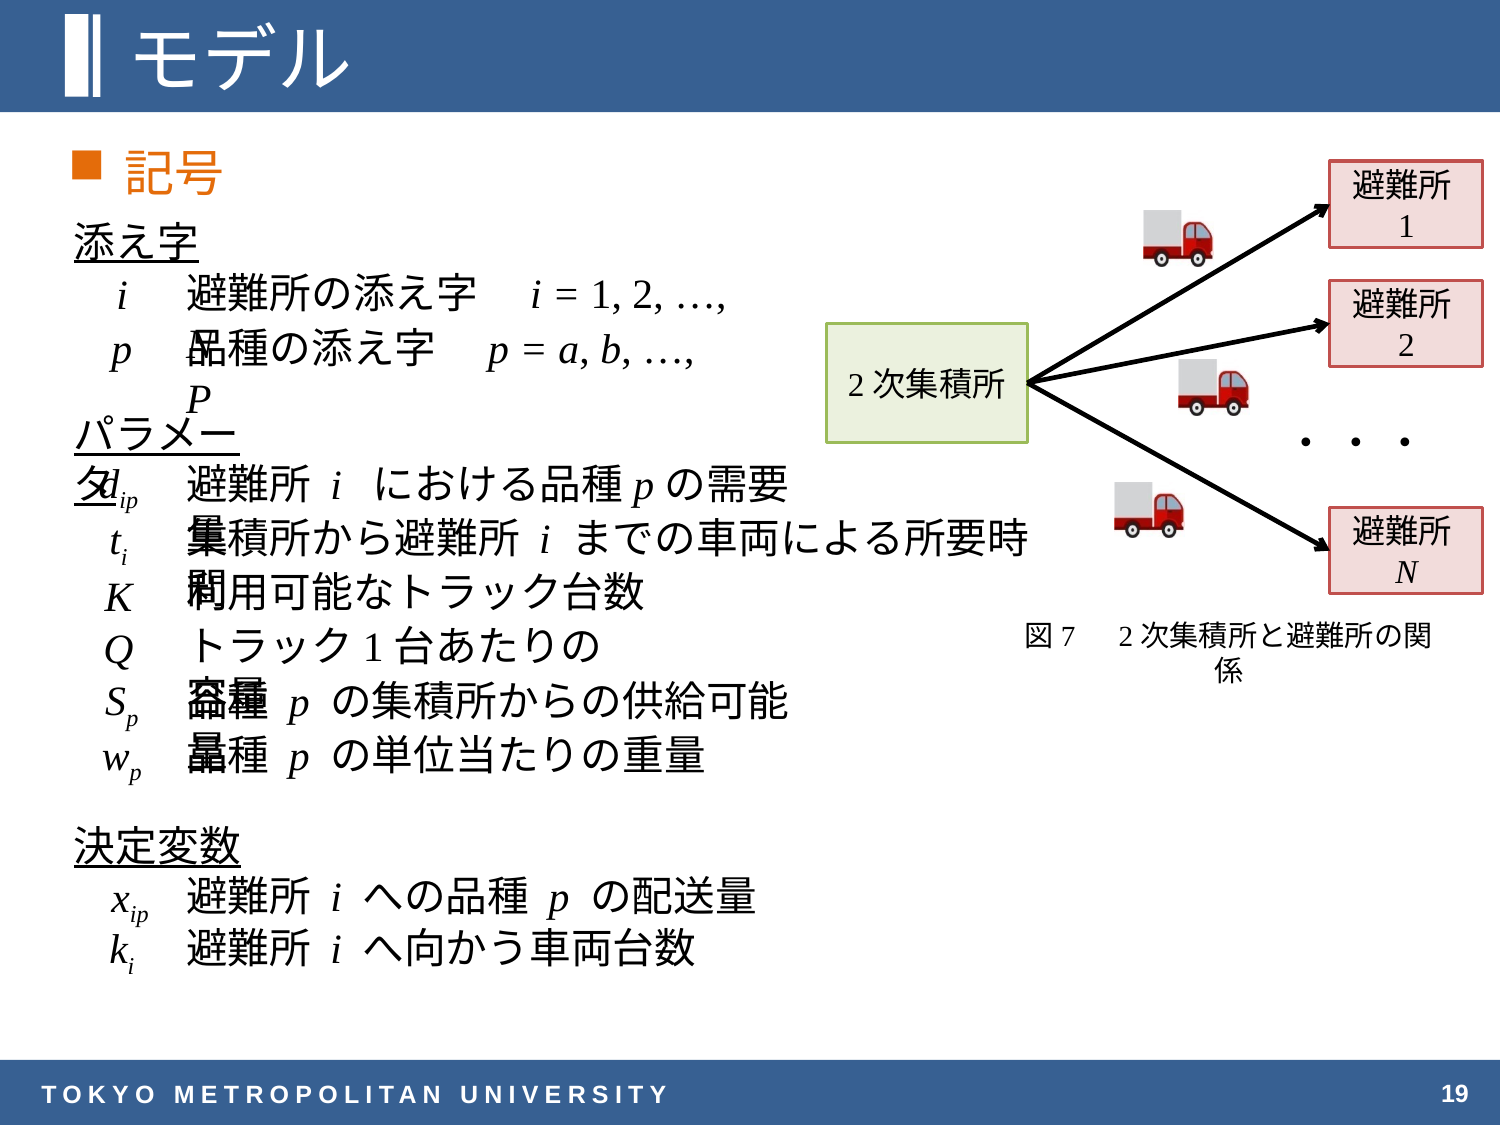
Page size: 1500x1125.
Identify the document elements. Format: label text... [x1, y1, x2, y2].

text_box 品種 p の単位当たりの重量 [171, 721, 798, 787]
text_box 品種の添え字 p = a, b, …, P [171, 314, 727, 430]
text_box i [79, 273, 165, 314]
text_box Q [76, 614, 161, 679]
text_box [1027, 323, 1331, 382]
text_box ti [76, 515, 161, 562]
text_box 利用可能なトラック台数 [171, 558, 691, 624]
title モデル [112, 0, 1500, 113]
text_box 決定変数 [59, 812, 402, 878]
text_box 品種 p の集積所からの供給可能量 [171, 667, 833, 782]
text_box 避難所2 [1337, 279, 1484, 368]
text_box wp [80, 721, 164, 793]
text_box 避難所 i における品種pの需要量 [284, 450, 833, 504]
text_box 集積所から避難所 i までの車両による所要時間 [171, 504, 1068, 620]
text_box ・・・ [1373, 401, 1440, 483]
text_box 避難所N [1328, 506, 1484, 595]
text_box 避難所1 [1328, 159, 1484, 249]
text_box 避難所の添え字 i = 1, 2, …, N [171, 259, 774, 375]
picture [1113, 482, 1186, 539]
text_box 避難所 i への品種 p の配送量 [171, 862, 798, 928]
text_box 添え字 [59, 208, 237, 273]
text_box 図7 2次集積所と避難所の関係 [1007, 609, 1451, 695]
text_box p [79, 314, 165, 380]
list 記号 [53, 134, 407, 205]
text_box Sp [80, 666, 164, 721]
picture [1142, 210, 1215, 267]
text_box トラック1台あたりの容量 [171, 612, 632, 667]
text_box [1027, 204, 1331, 323]
text_box パラメータ [59, 400, 284, 515]
picture [1178, 359, 1250, 416]
text_box 避難所 i へ向かう車両台数 [171, 914, 739, 980]
text_box K [76, 562, 161, 614]
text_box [1027, 382, 1331, 551]
text_box 2次集積所 [825, 322, 1021, 444]
text_box xip [88, 878, 171, 935]
text_box ki [80, 914, 164, 987]
